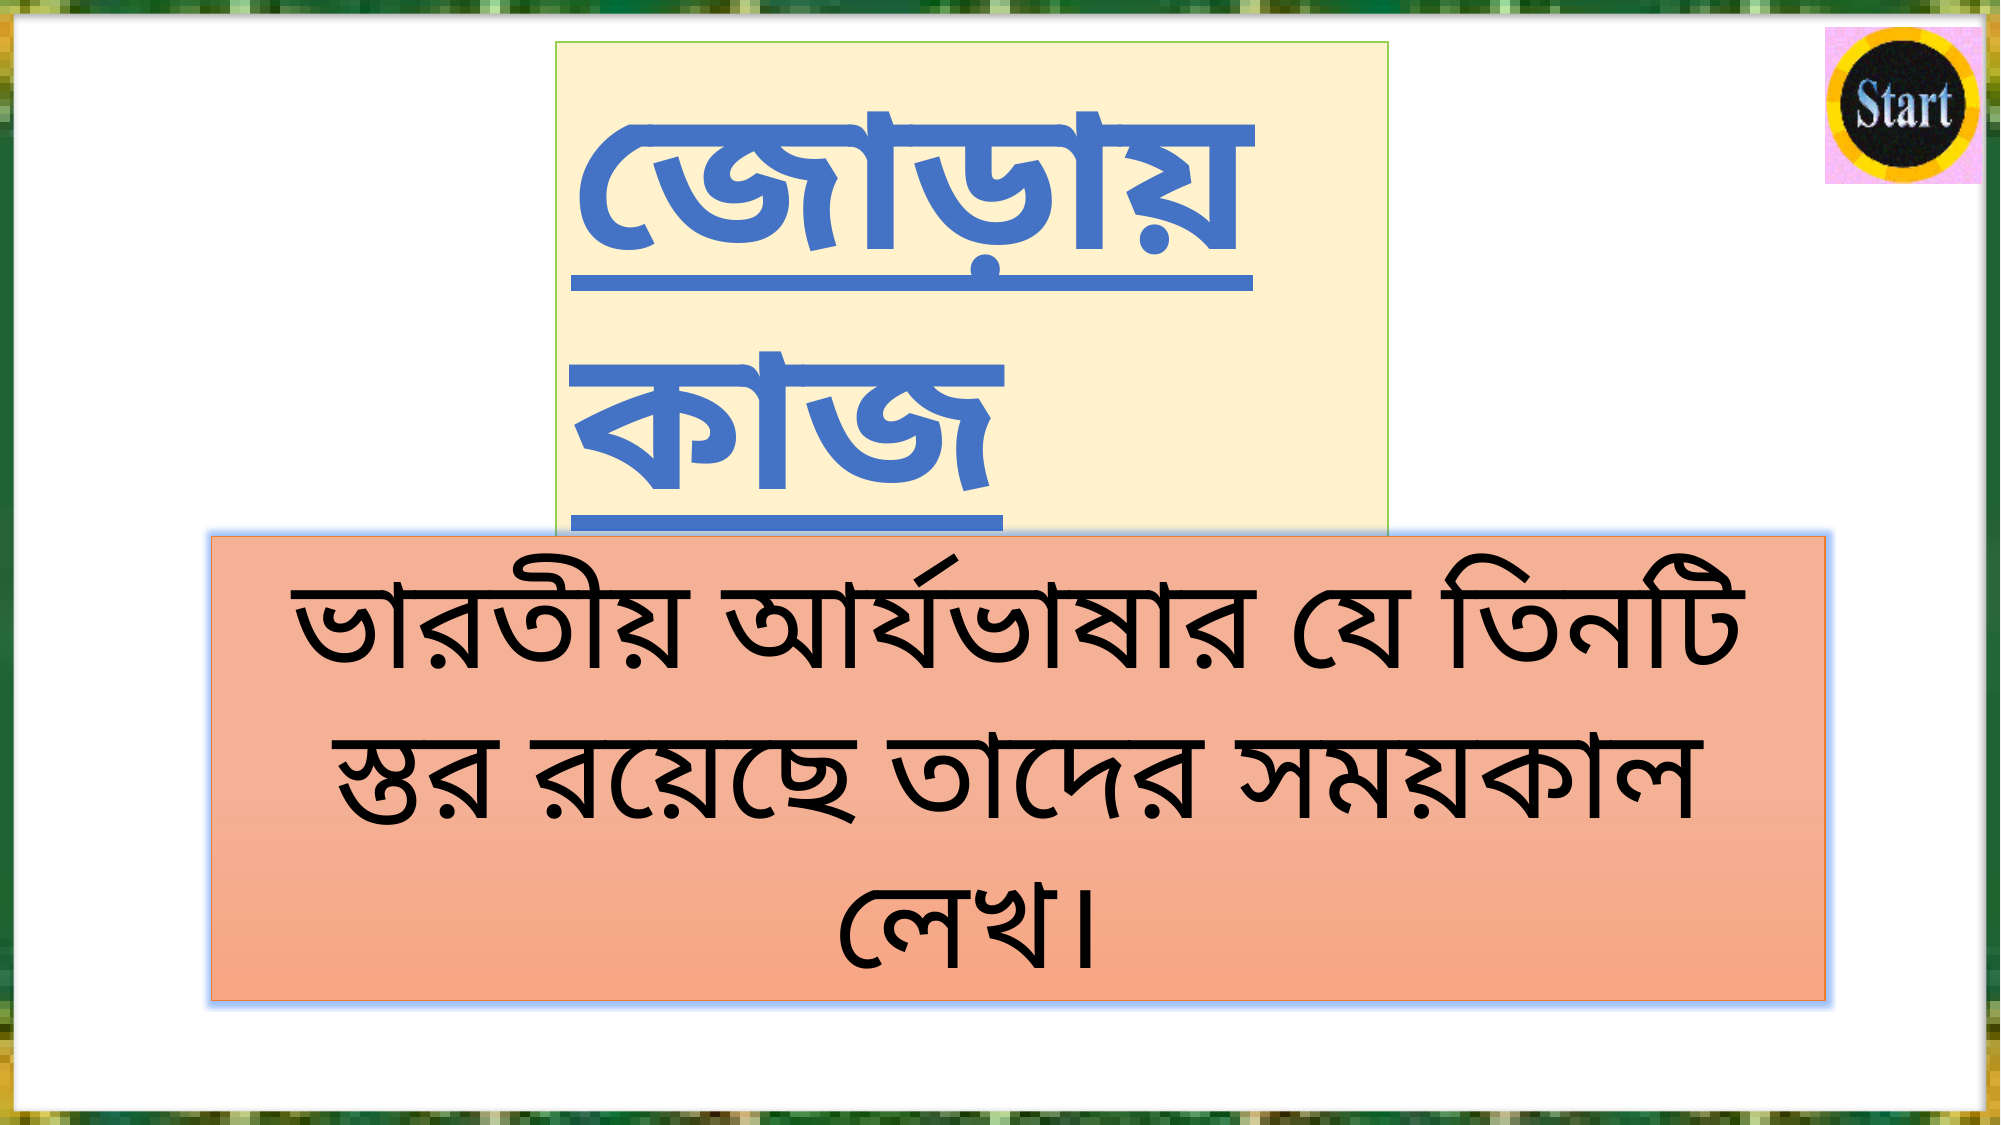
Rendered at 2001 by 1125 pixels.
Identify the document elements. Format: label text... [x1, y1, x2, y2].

text_box জোড়ায় কাজ [555, 41, 1389, 526]
picture [0, 0, 2000, 1125]
text_box ভারতীয় আর্যভাষার যে তিনটি স্তর রয়েছে তাদের সময়কাল লেখ। [211, 536, 1826, 1001]
